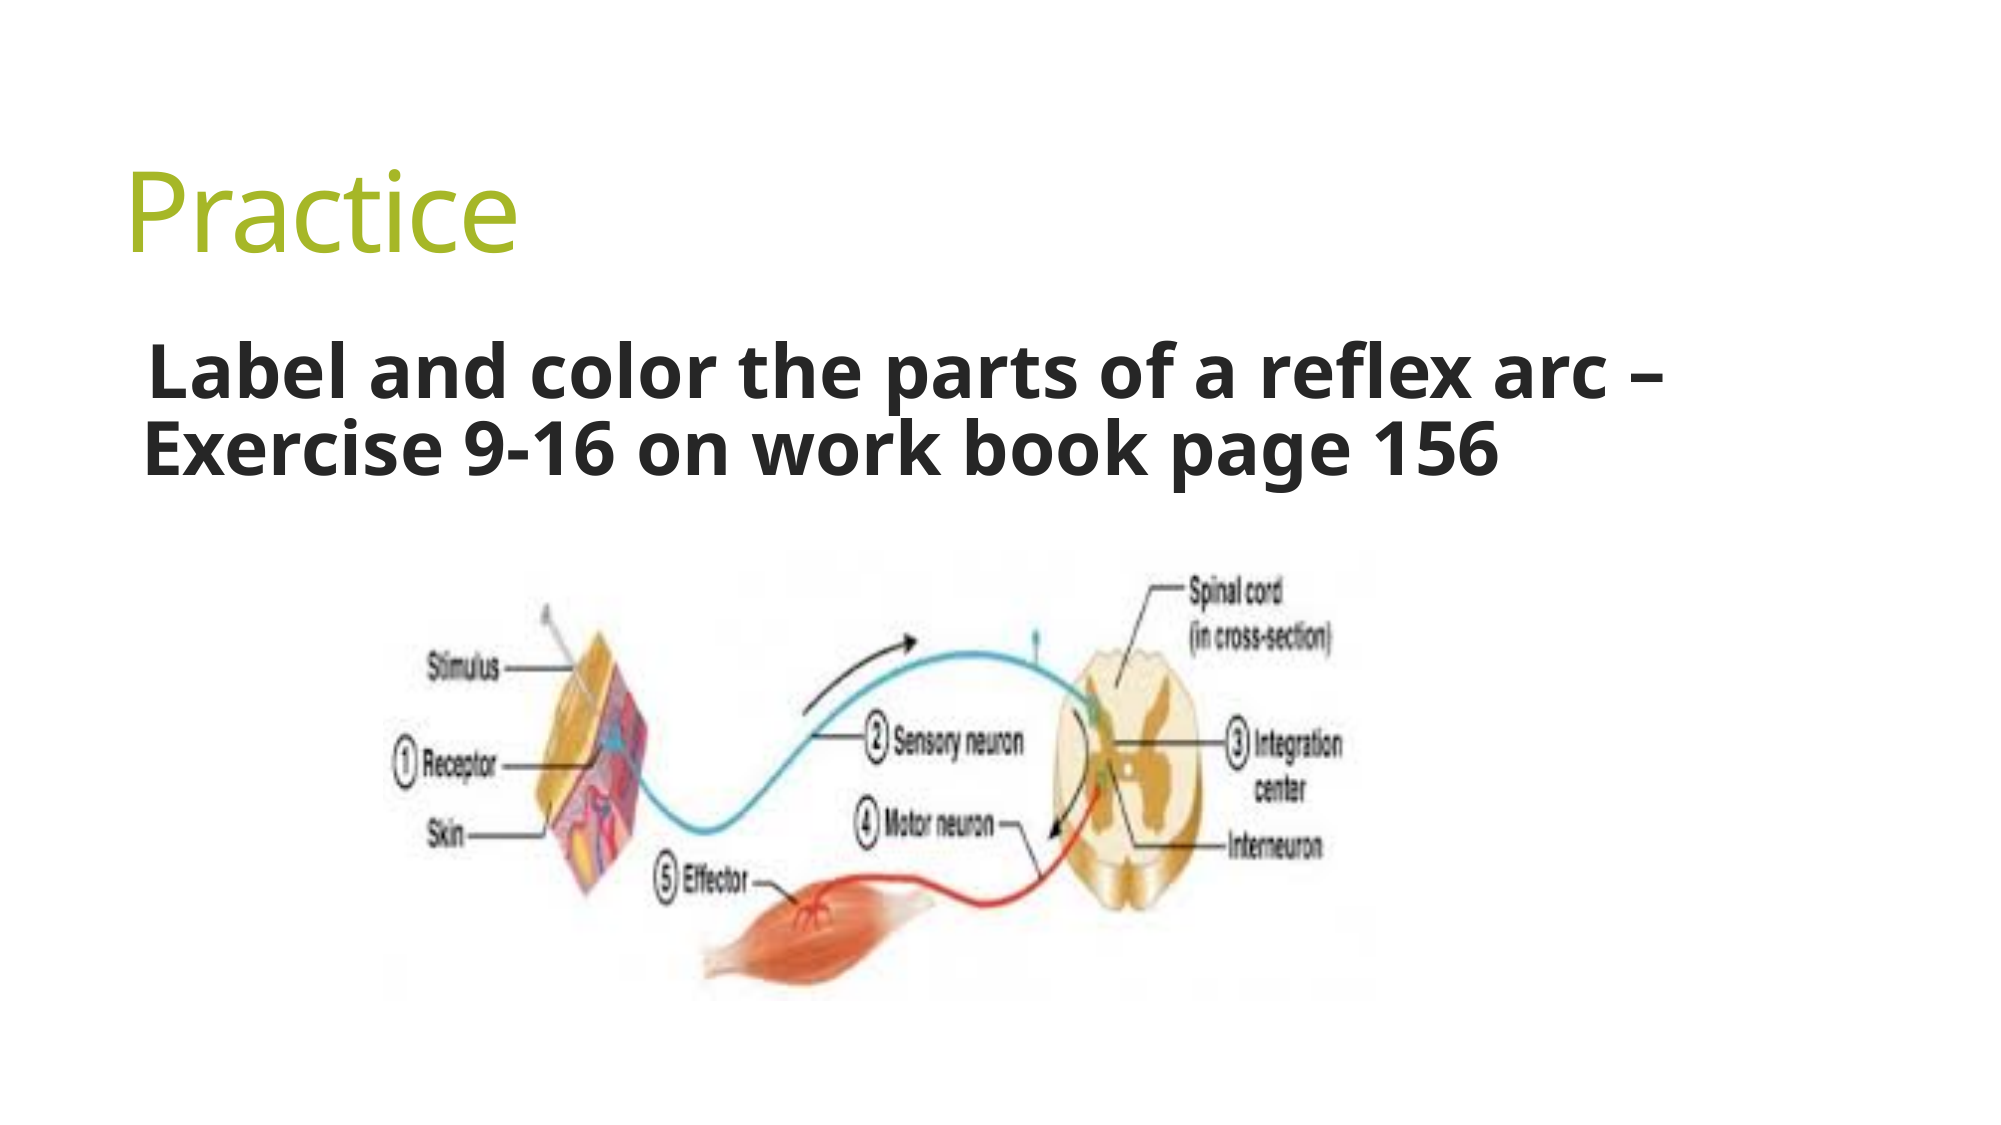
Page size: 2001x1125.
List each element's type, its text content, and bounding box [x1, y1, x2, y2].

picture [383, 550, 1377, 1002]
list Label and color the parts of a reflex arc – Exercise 9-16 on work book page 156 [111, 329, 1876, 948]
title Practice [107, 81, 1875, 354]
